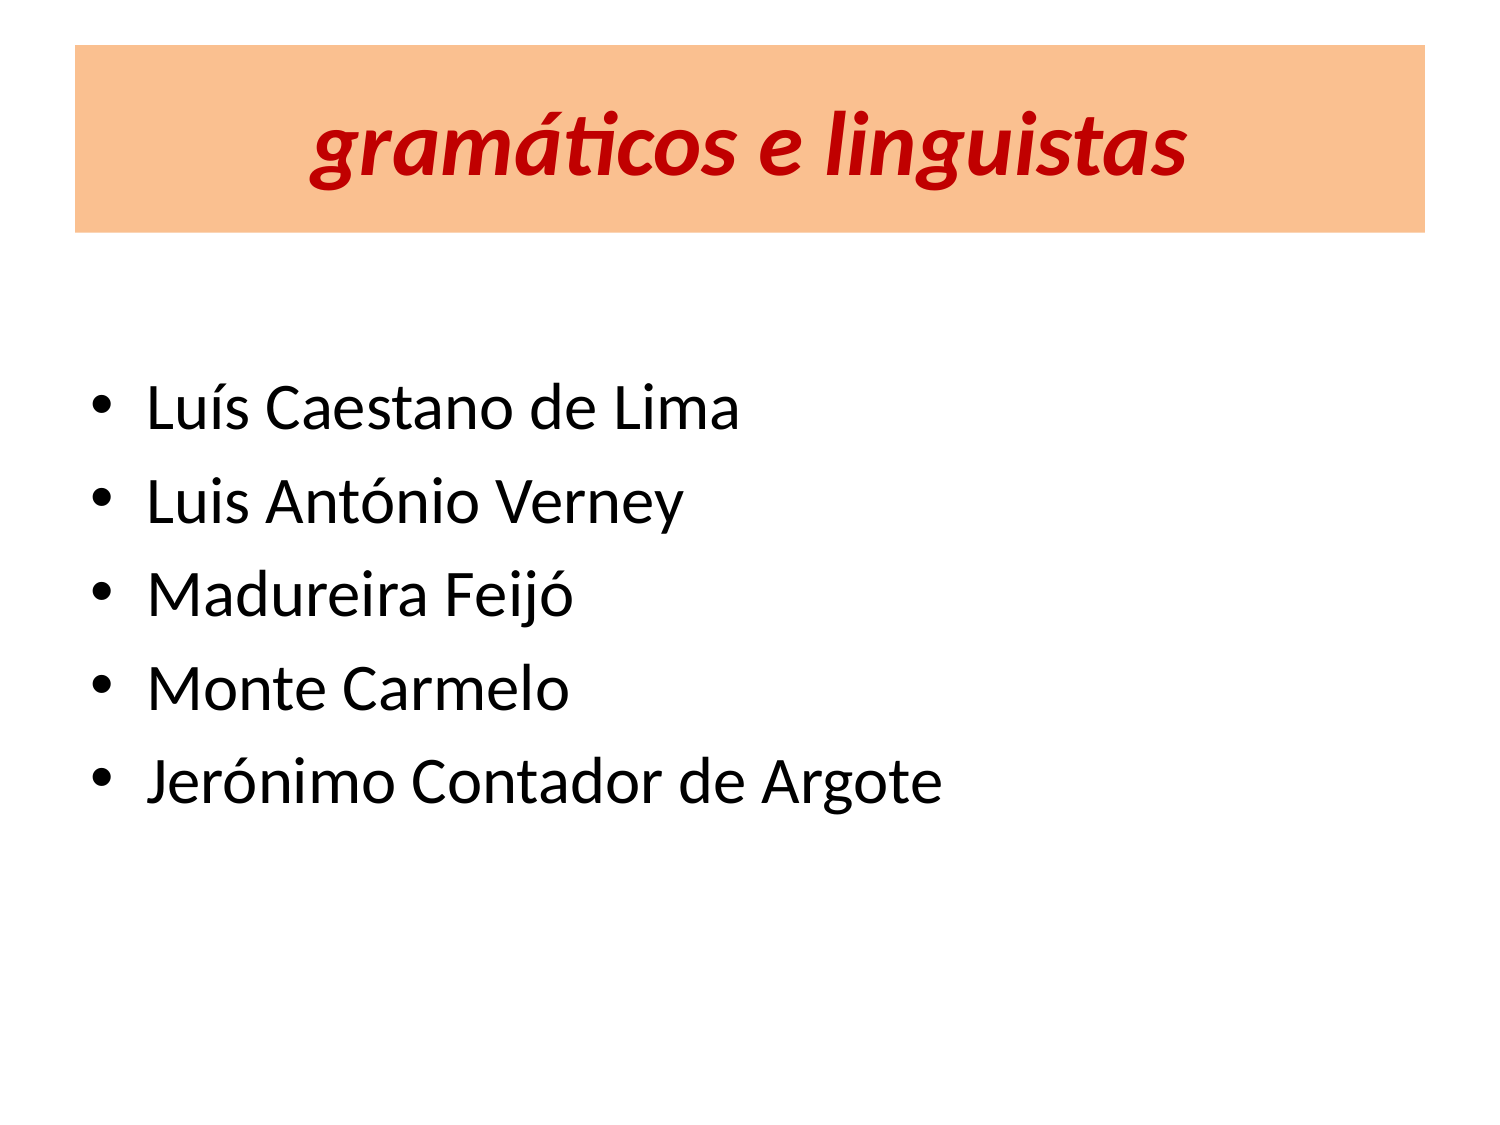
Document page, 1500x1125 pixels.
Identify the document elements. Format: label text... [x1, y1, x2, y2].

title gramáticos e linguistas [75, 45, 1425, 233]
list Luís Caestano de Lima Luis António Verney Madureira Feijó Monte Carmelo Jerónimo Contador de Argote [75, 262, 1425, 1005]
